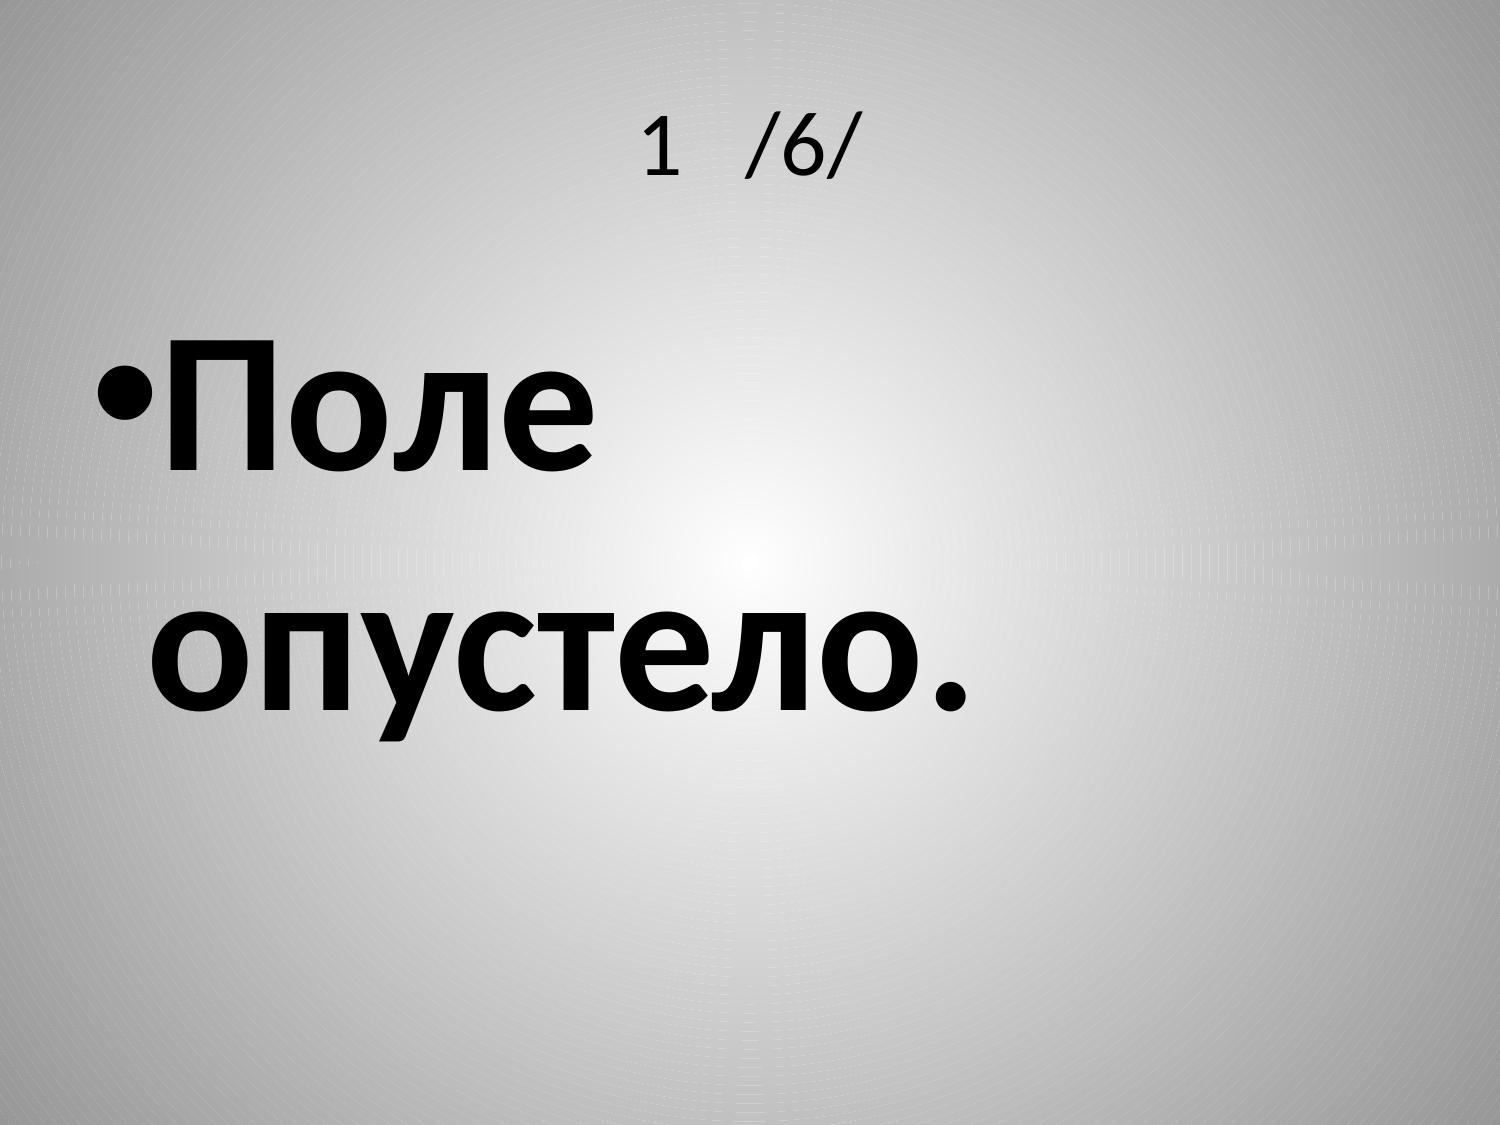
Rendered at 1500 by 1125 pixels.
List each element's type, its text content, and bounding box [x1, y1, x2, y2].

list Поле опустело. [75, 262, 1425, 1005]
title 1 /6/ [75, 45, 1425, 233]
